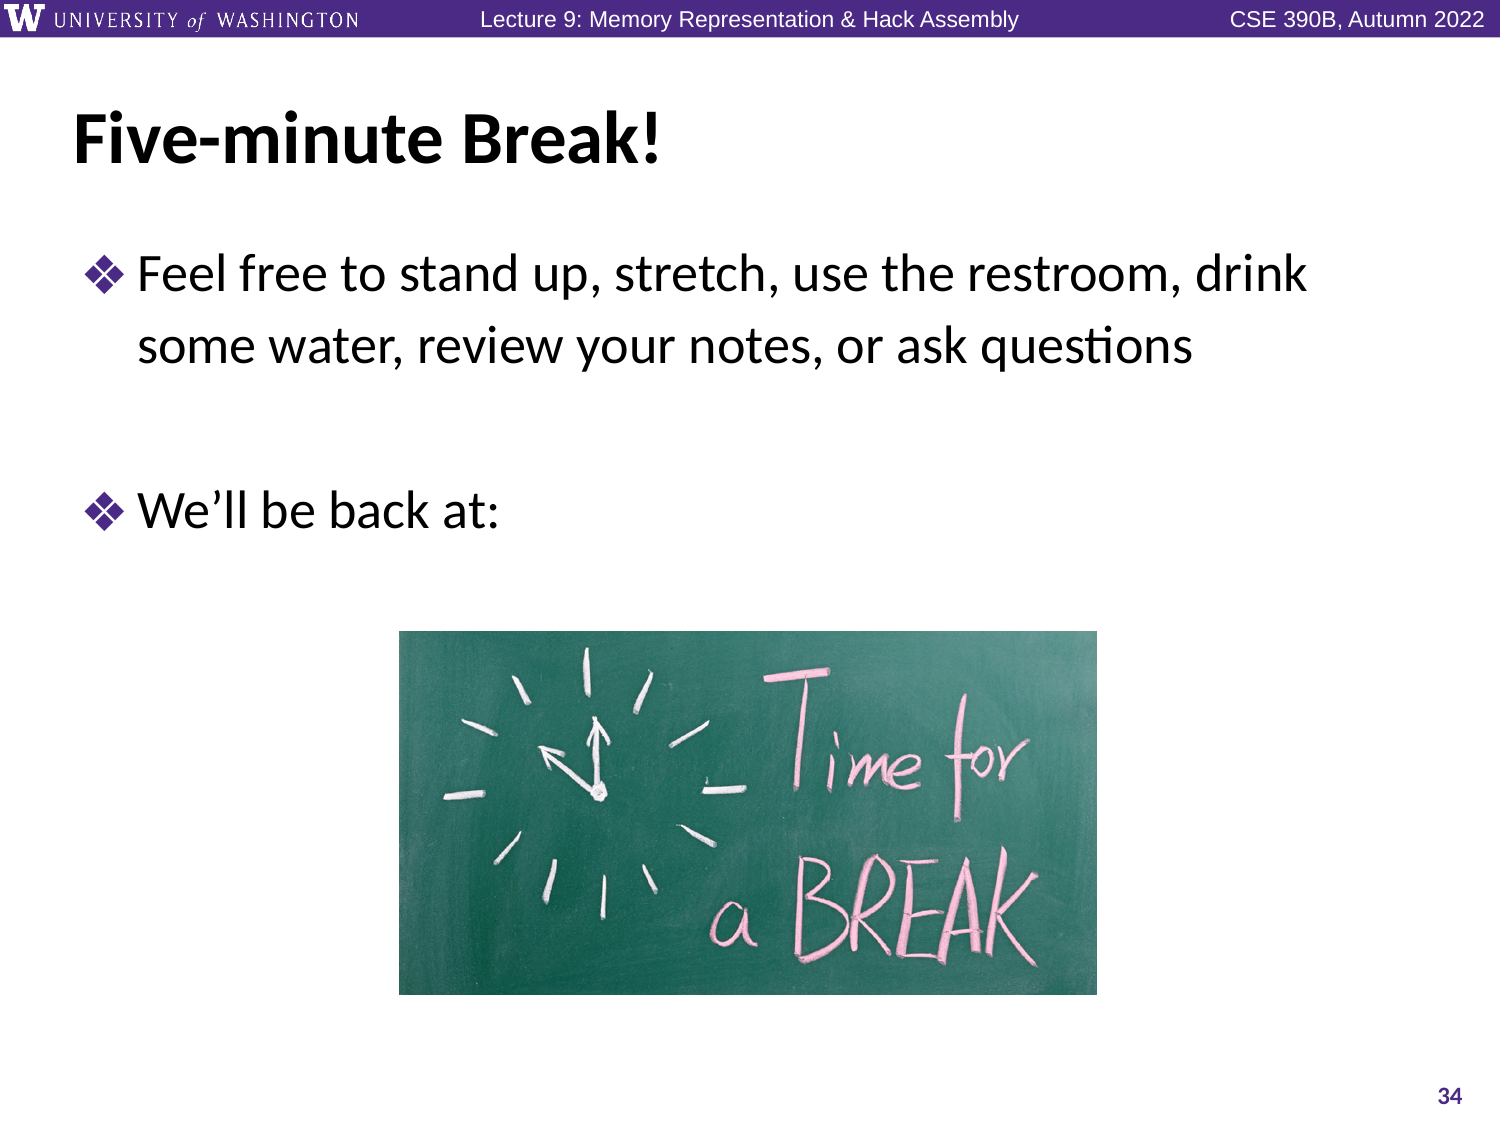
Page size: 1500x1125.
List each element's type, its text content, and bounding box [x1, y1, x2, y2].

title Five-minute Break! [58, 71, 1438, 197]
picture [4, 4, 358, 32]
picture [399, 630, 1097, 995]
list Feel free to stand up, stretch, use the restroom, drink some water, review your notes, or ask questions We’ll be back at: [65, 223, 1438, 1040]
slide_number 34 [1400, 1065, 1500, 1125]
